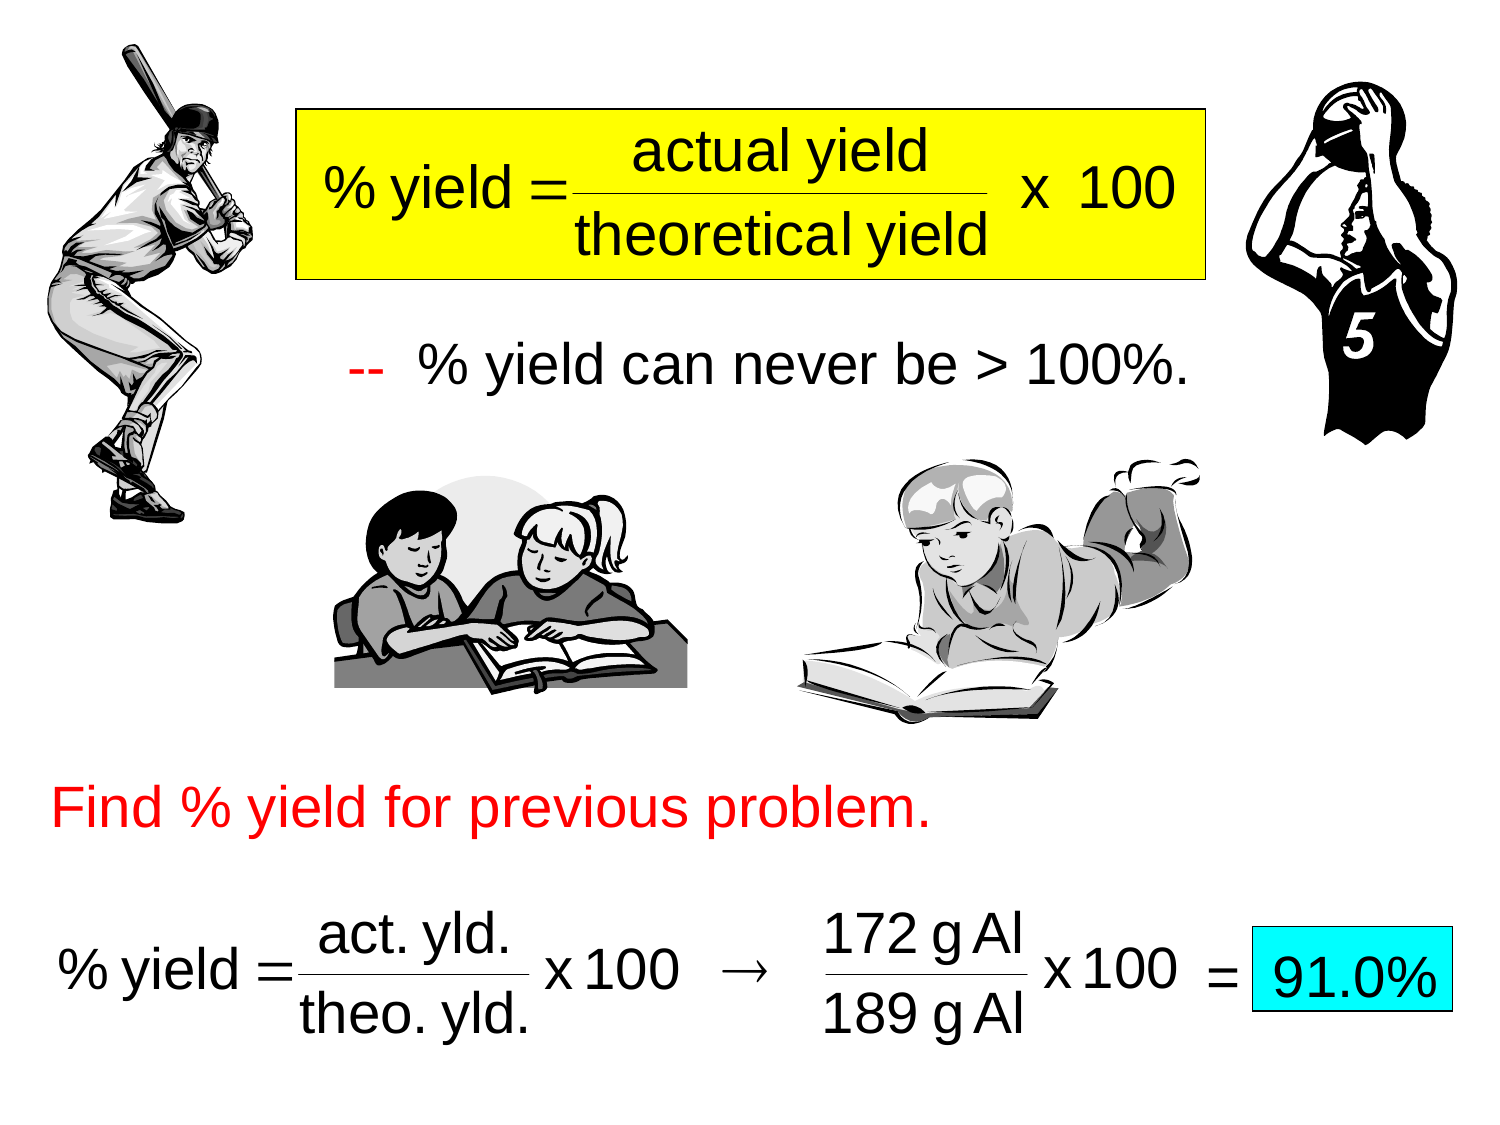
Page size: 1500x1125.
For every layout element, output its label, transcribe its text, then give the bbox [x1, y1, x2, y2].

picture [796, 452, 1210, 735]
text_box = 91.0% [1191, 932, 1454, 1017]
text_box -- [332, 321, 418, 406]
picture [330, 475, 688, 698]
picture [47, 40, 258, 528]
text_box Find % yield for previous problem. [35, 761, 965, 847]
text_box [56, 901, 684, 1052]
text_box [719, 901, 1183, 1052]
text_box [1169, 39, 1500, 457]
text_box % yield can never be > 100%. [402, 318, 1164, 404]
text_box [1252, 926, 1453, 932]
text_box [296, 109, 1164, 280]
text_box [323, 117, 1164, 275]
